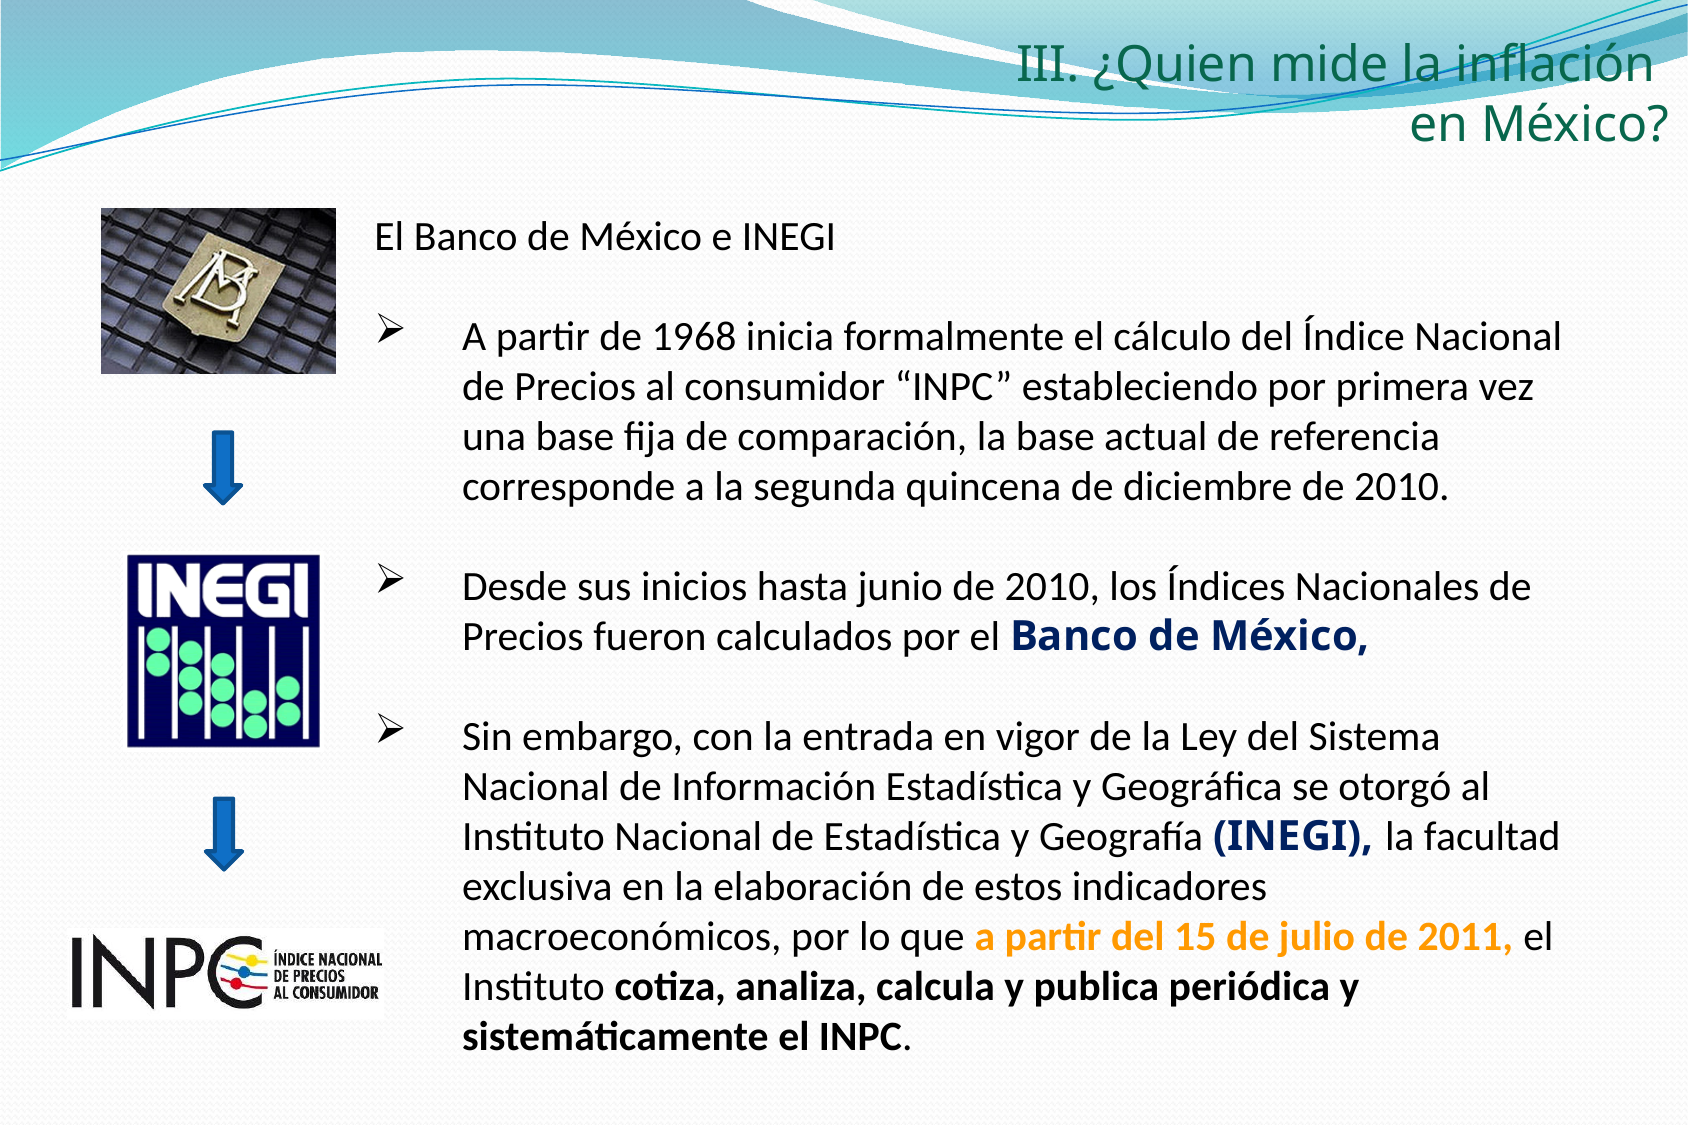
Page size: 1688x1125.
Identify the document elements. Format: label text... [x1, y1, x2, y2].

picture [122, 551, 325, 752]
text_box Aportación de: Jazmín Castillo León [359, 931, 388, 1031]
picture [101, 207, 336, 374]
text_box [202, 430, 244, 506]
text_box El Banco de México e INEGI A partir de 1968 inicia formalmente el cálculo del Índice Nacional de Precios al consumidor “INPC” estableciendo por primera vez una base fija de comparación, la base actual de referencia corresponde a la segunda quincena de diciembre de 2010. Desde sus inicios hasta junio de 2010, los Índices Nacionales de Precios fueron calculados por el Banco de México, Sin embargo, con la entrada en vigor de la Ley del Sistema Nacional de Información Estadística y Geográfica se otorgó al Instituto Nacional de Estadística y Geografía (INEGI), la facultad exclusiva en la elaboración de estos indicadores macroeconómicos, por lo que a partir del 15 de julio de 2011, el Instituto cotiza, analiza, calcula y publica periódica y sistemáticamente el INPC. [359, 201, 1588, 1067]
picture [66, 928, 384, 1019]
text_box [203, 796, 245, 872]
text_box III. ¿Quien mide la inflación en México? [1001, 24, 1685, 160]
